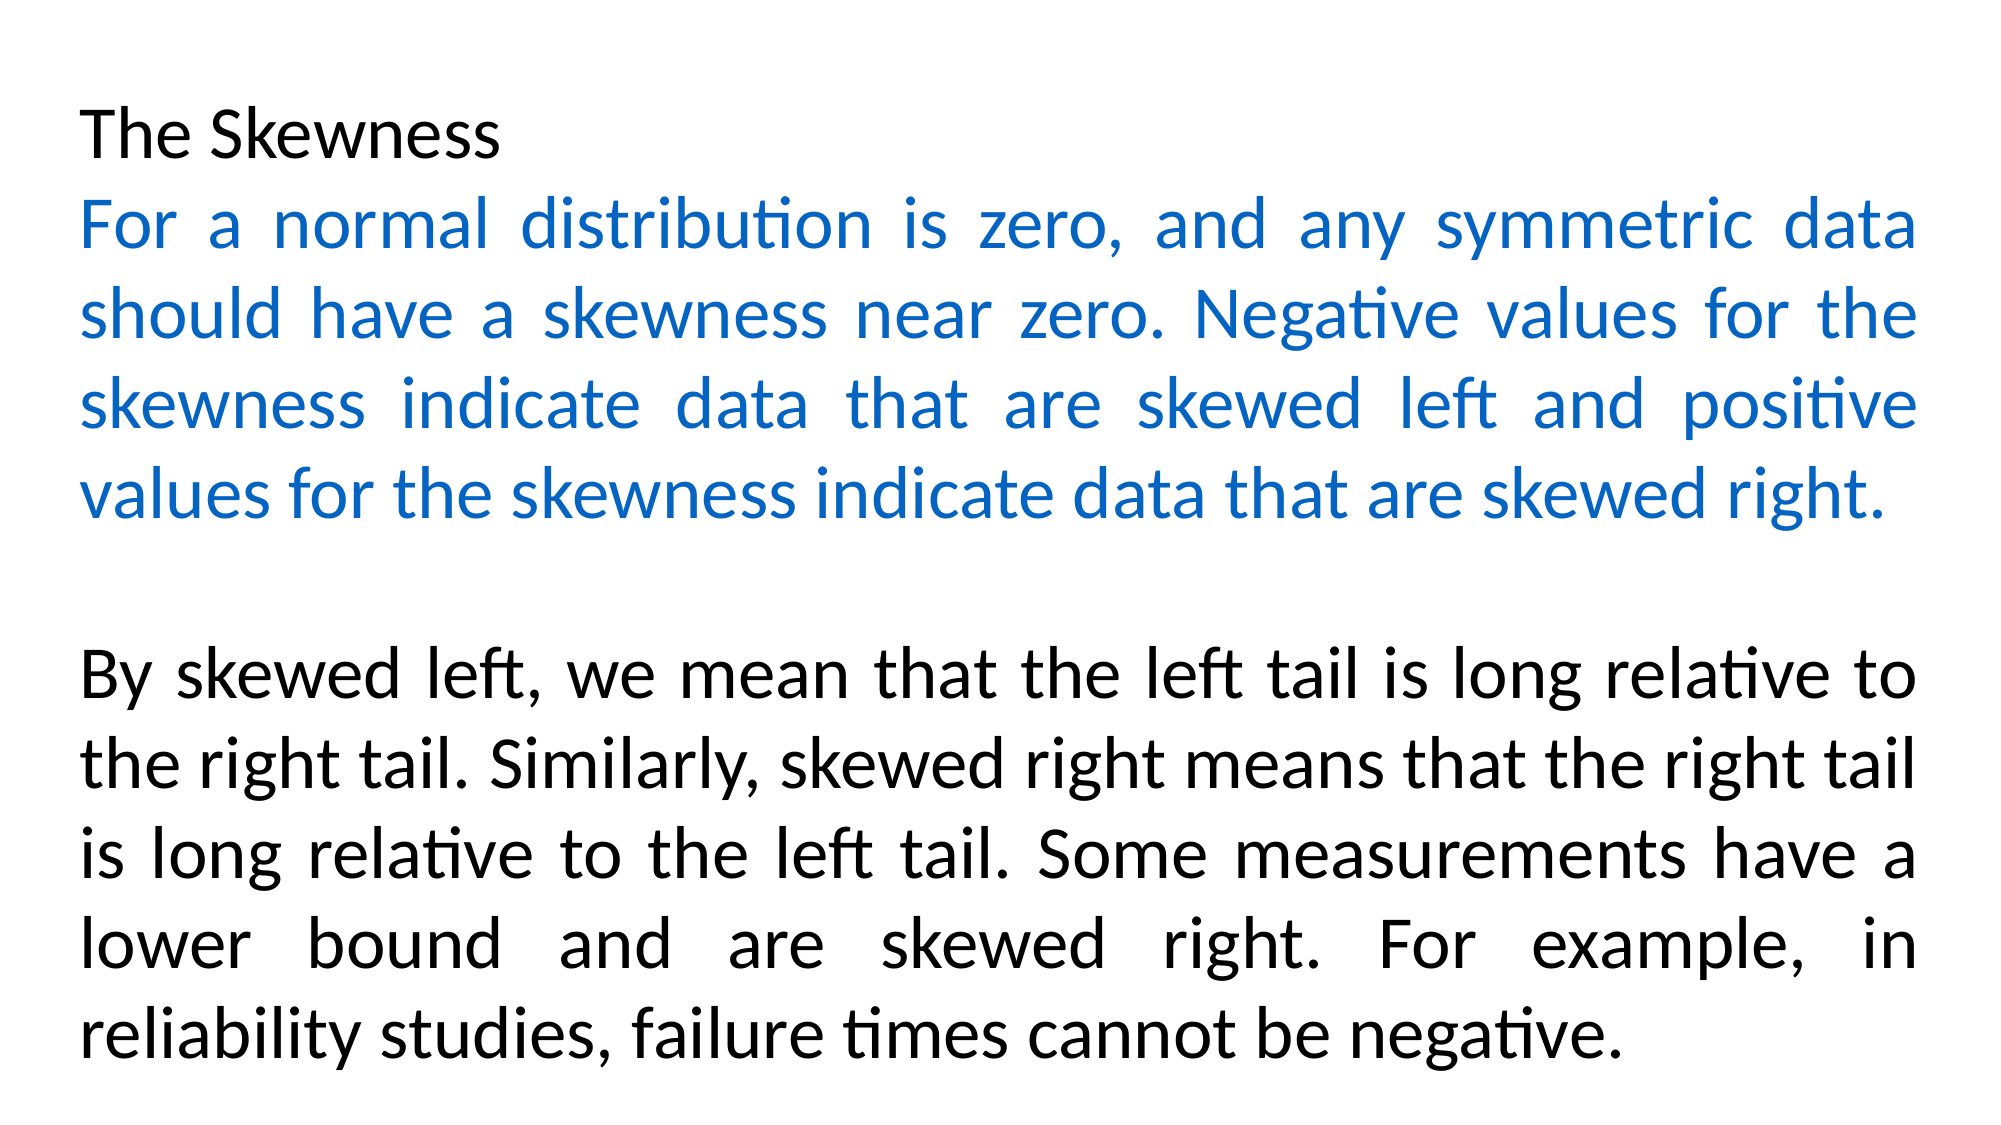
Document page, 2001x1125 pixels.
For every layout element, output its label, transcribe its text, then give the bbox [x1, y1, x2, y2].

text_box The Skewness For a normal distribution is zero, and any symmetric data should have a skewness near zero. Negative values for the skewness indicate data that are skewed left and positive values for the skewness indicate data that are skewed right. By skewed left, we mean that the left tail is long relative to the right tail. Similarly, skewed right means that the right tail is long relative to the left tail. Some measurements have a lower bound and are skewed right. For example, in reliability studies, failure times cannot be negative. [65, 76, 1935, 1081]
